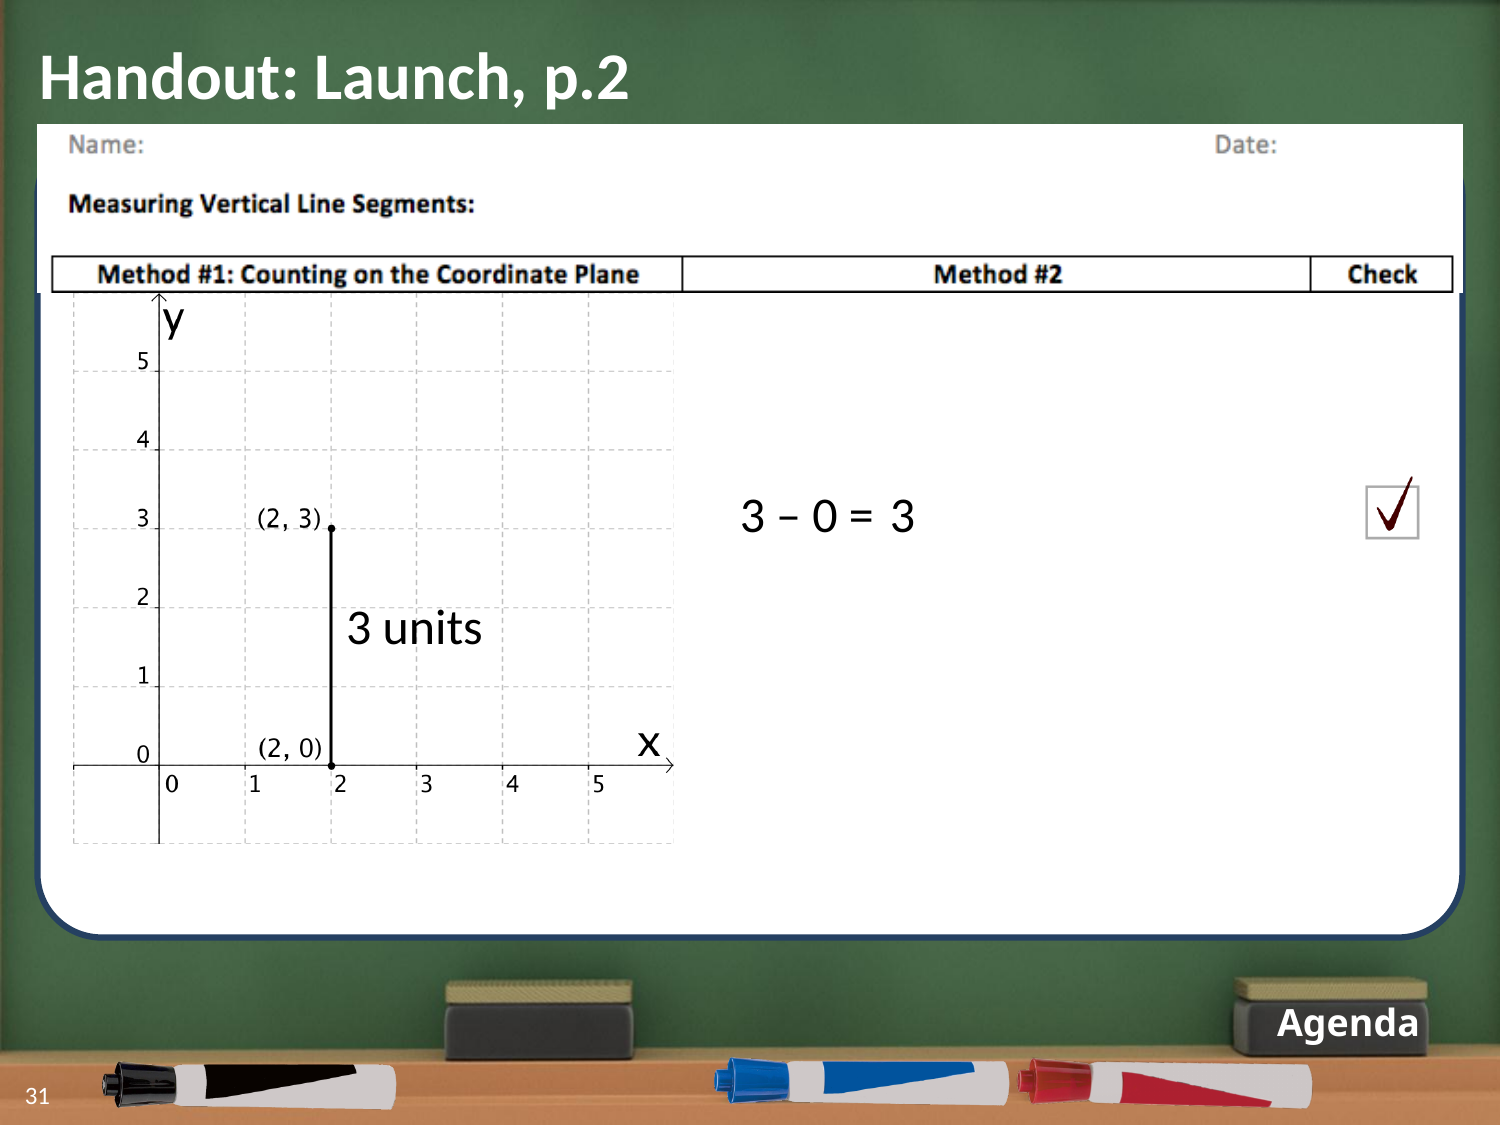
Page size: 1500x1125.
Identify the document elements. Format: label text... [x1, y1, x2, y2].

slide_number 31 [0, 1065, 75, 1125]
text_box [99, 1051, 1315, 1116]
text_box 3 – 0 = [725, 474, 875, 550]
title Handout: Launch, p.2 [24, 20, 1375, 126]
text_box [37, 300, 1463, 938]
text_box Agenda [1262, 986, 1430, 1056]
picture [0, 0, 1500, 1125]
text_box 3 [875, 474, 1050, 550]
